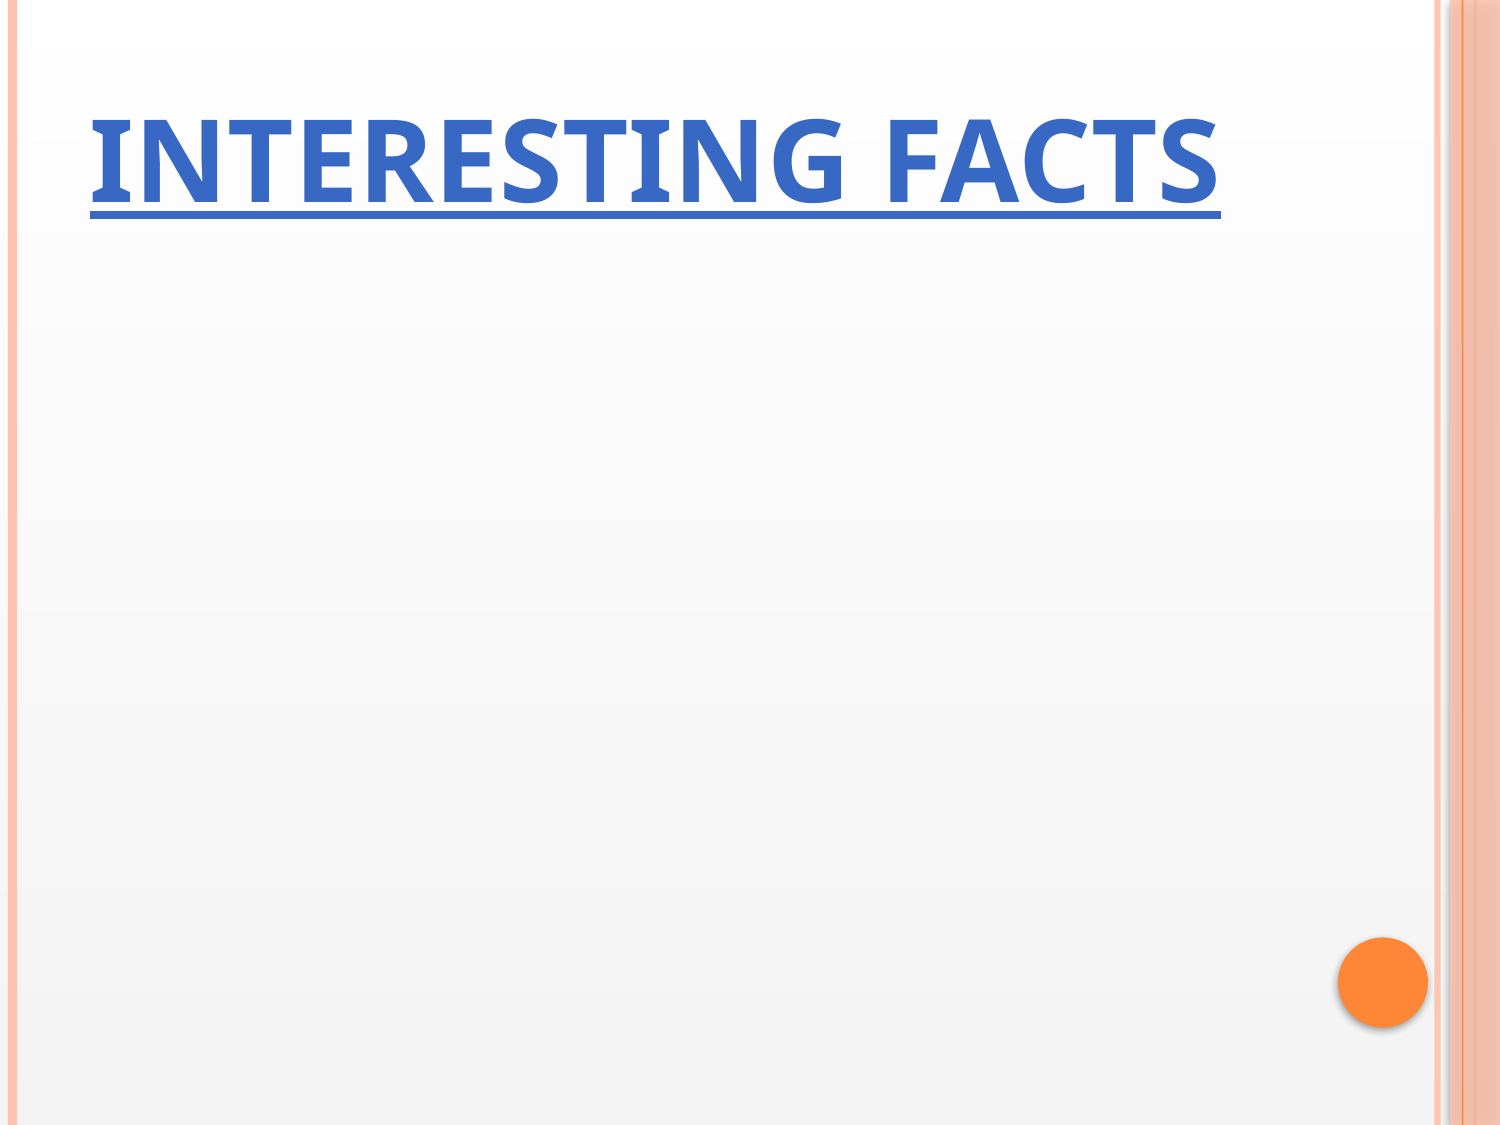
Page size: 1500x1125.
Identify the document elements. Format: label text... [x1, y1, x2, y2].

title Interesting Facts [75, 45, 1300, 233]
